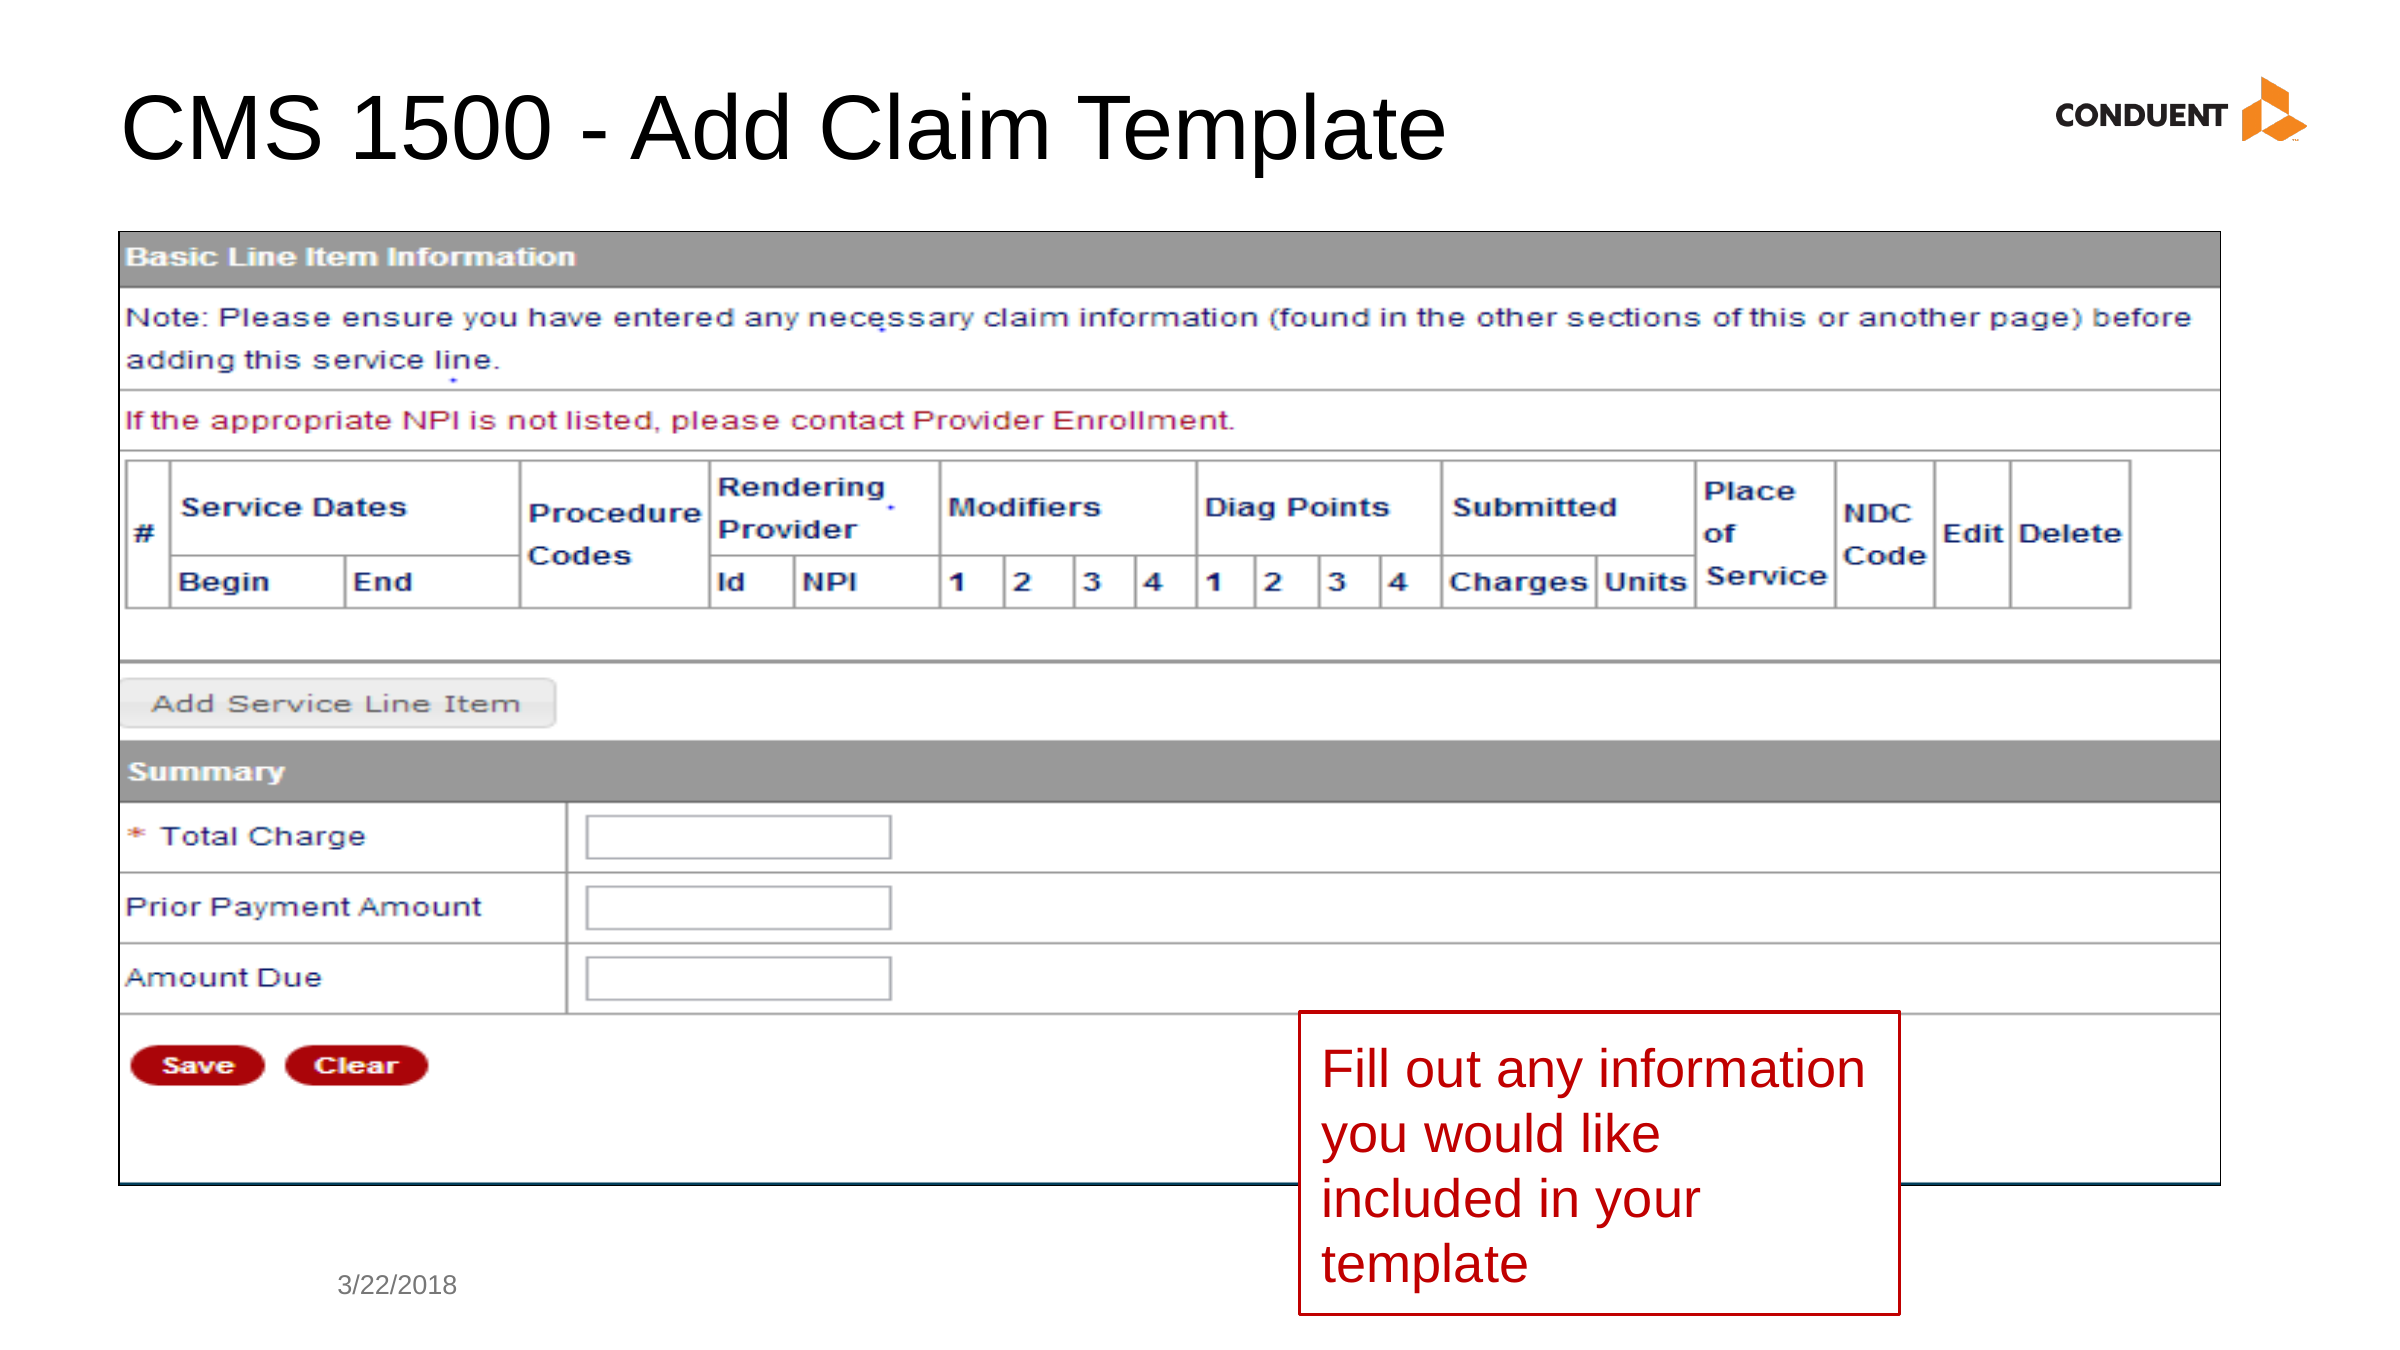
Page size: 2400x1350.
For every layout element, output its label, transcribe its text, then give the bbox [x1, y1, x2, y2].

title CMS 1500 - Add Claim Template [99, 57, 2308, 220]
text_box Fill out any information you would like included in your template [1299, 1197, 1900, 1315]
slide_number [315, 1247, 844, 1320]
picture [119, 232, 2221, 1186]
